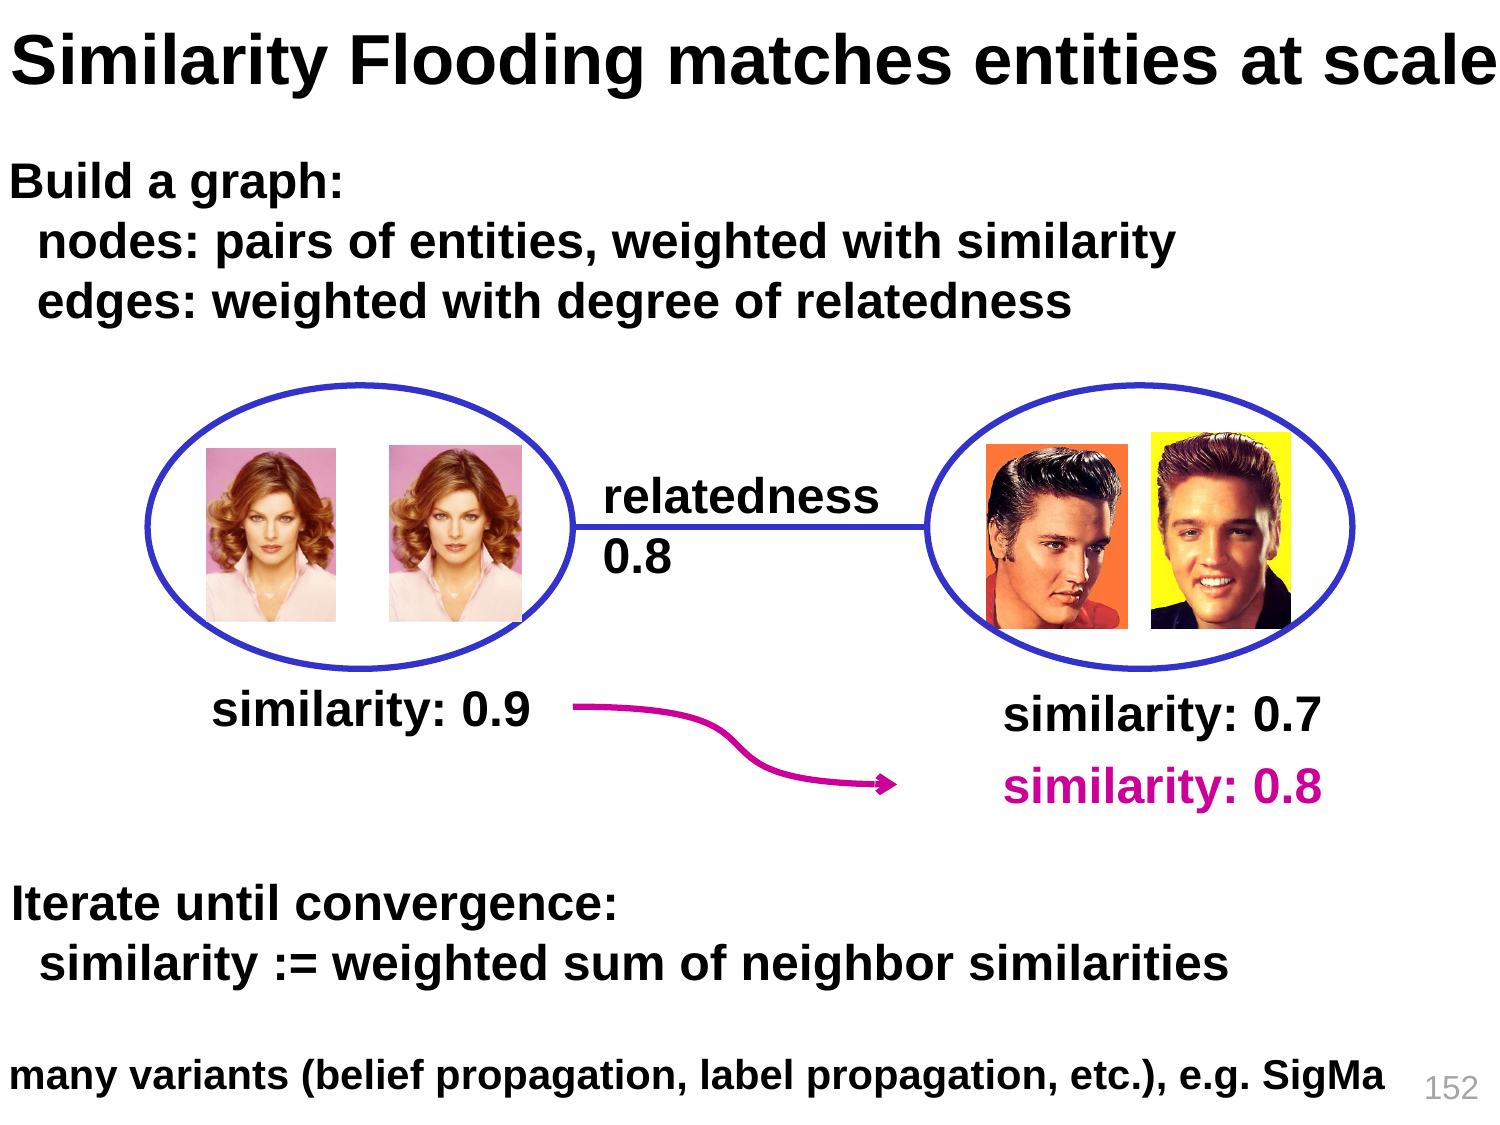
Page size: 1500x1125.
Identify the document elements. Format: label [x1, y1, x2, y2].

text_box [0, 1040, 1500, 1119]
picture [206, 448, 336, 622]
picture [389, 444, 522, 622]
text_box [0, 141, 1365, 336]
text_box [572, 706, 898, 785]
text_box [0, 863, 1367, 998]
text_box [987, 674, 1338, 822]
title [0, 0, 1500, 114]
picture [1151, 432, 1292, 629]
text_box [147, 385, 1353, 744]
picture [985, 444, 1129, 629]
